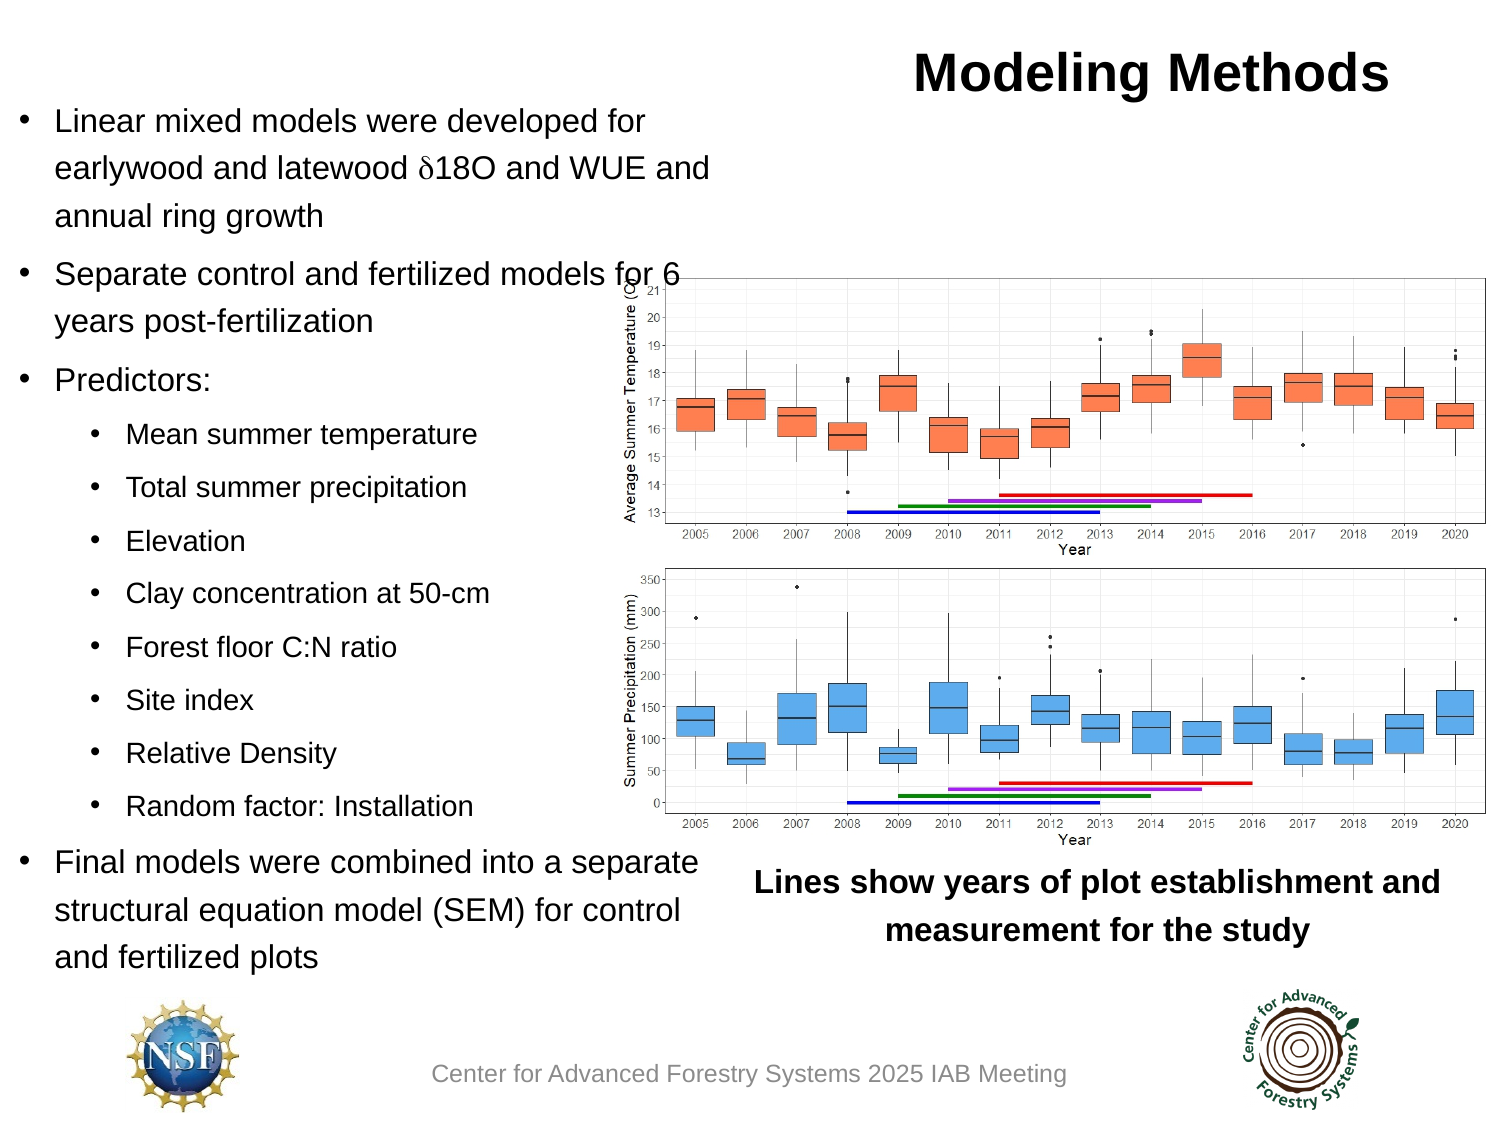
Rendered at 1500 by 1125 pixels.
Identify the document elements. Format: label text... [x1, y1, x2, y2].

text_box Modeling Methods [1072, 29, 1406, 90]
picture [611, 267, 1497, 858]
text_box Center for Advanced Forestry Systems 2025 IAB Meeting [412, 1042, 1088, 1103]
picture [125, 997, 240, 1113]
text_box Linear mixed models were developed for earlywood and latewood d18O and WUE and annual ring growth Separate control and fertilized models for 6 years post-fertilization Predictors: Mean summer temperature Total summer precipitation Elevation Clay concentration at 50-cm Forest floor C:N ratio Site index Relative Density Random factor: Installation Final models were combined into a separate structural equation model (SEM) for control and fertilized plots [3, 84, 750, 992]
text_box Lines show years of plot establishment and measurement for the study [696, 861, 1500, 978]
picture [1243, 989, 1359, 1110]
